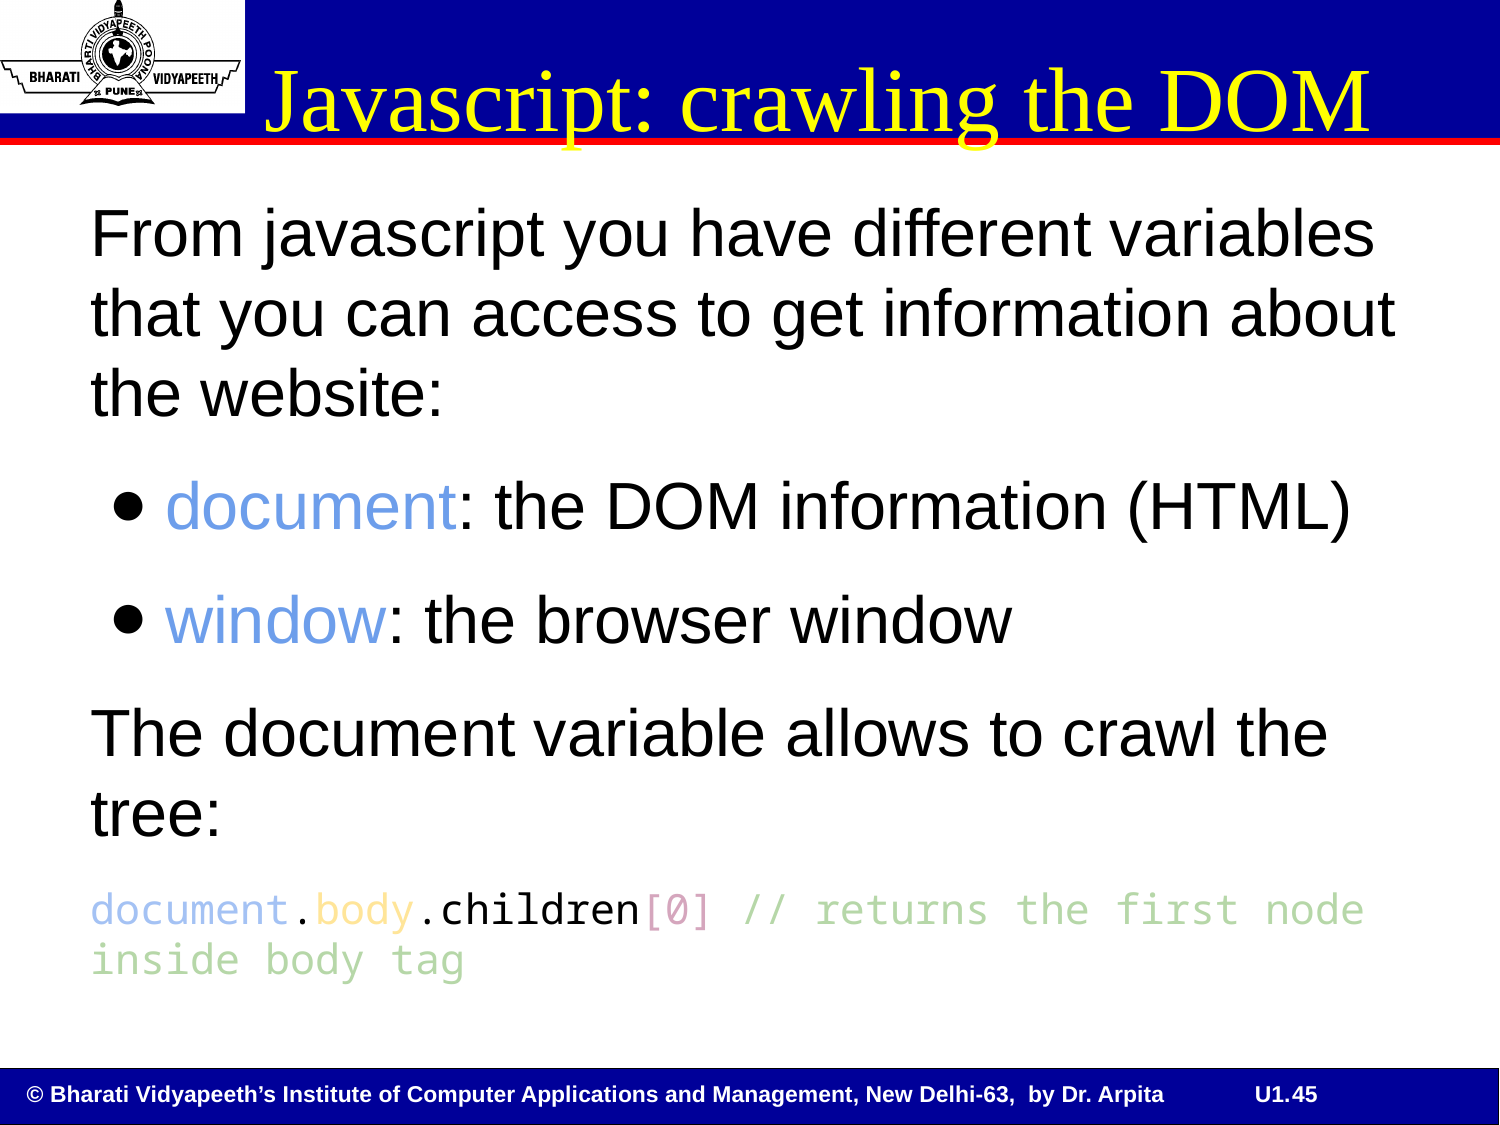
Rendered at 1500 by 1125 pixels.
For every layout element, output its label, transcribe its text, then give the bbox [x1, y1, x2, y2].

list From javascript you have different variables that you can access to get information about the website: document: the DOM information (HTML) window: the browser window The document variable allows to crawl the tree: document.body.children[0] // returns the first node inside body tag [74, 174, 1426, 787]
picture [0, 0, 241, 106]
title Javascript: crawling the DOM [249, 24, 1500, 119]
